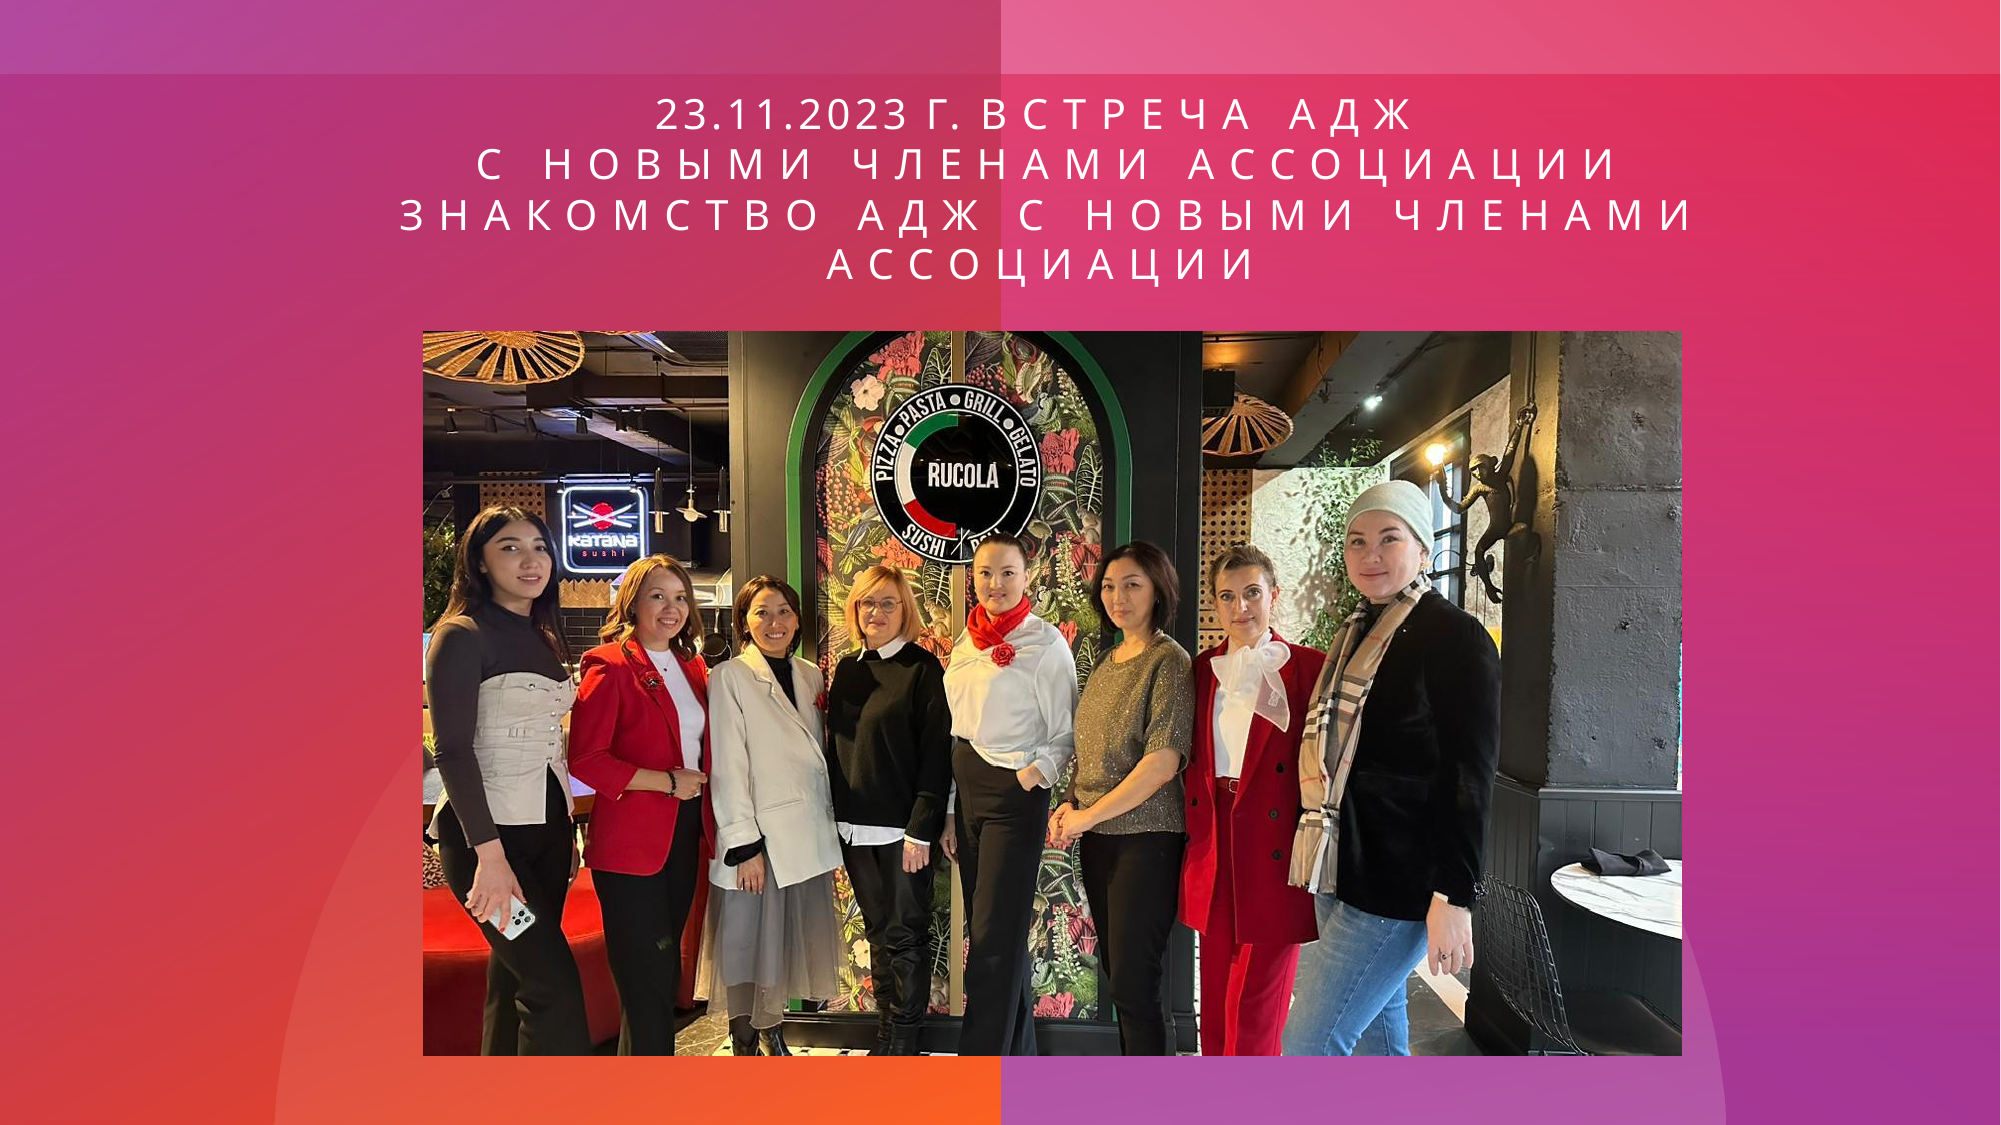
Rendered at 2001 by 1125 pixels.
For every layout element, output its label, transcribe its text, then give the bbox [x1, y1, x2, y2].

title 23.11.2023 г. Встреча АДЖ с новыми членами Ассоциации Знакомство АДЖ с новыми членами Ассоциации [222, 99, 1882, 289]
picture [422, 331, 1682, 1056]
